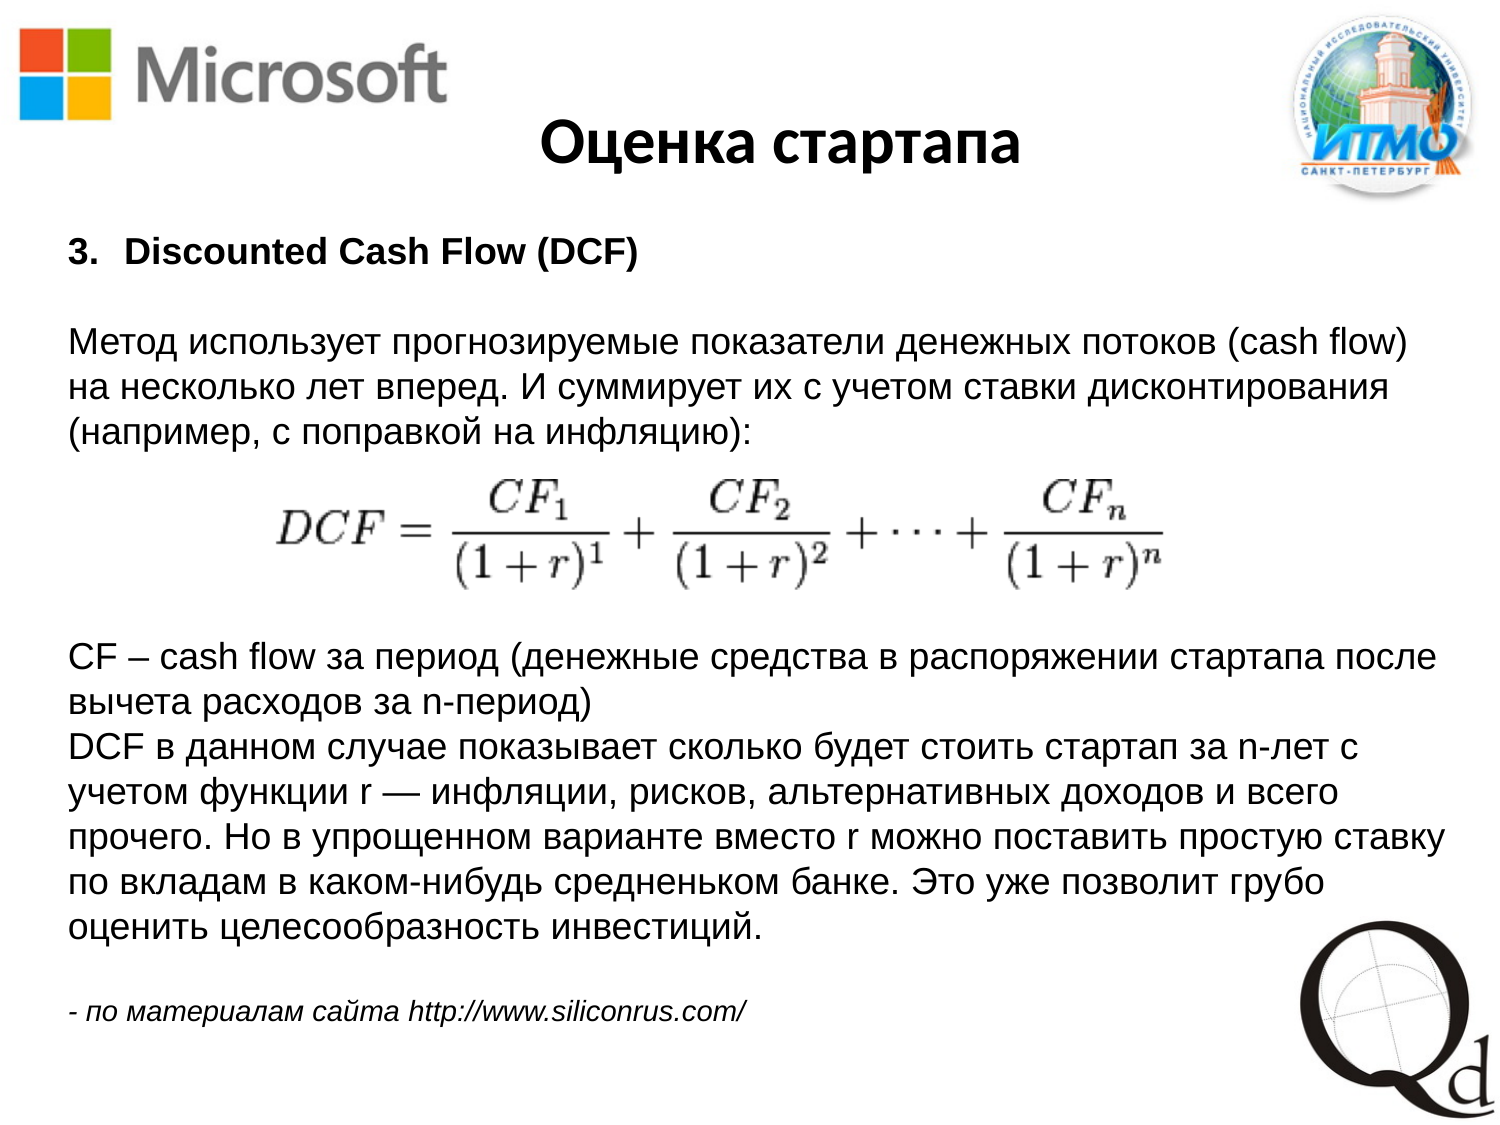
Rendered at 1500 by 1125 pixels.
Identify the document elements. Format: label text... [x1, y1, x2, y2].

picture [274, 479, 1164, 590]
picture [1294, 916, 1500, 1125]
text_box Discounted Cash Flow (DCF) Метод использует прогнозируемые показатели денежных потоков (cash flow) на несколько лет вперед. И суммирует их с учетом ставки дисконтирования (например, с поправкой на инфляцию): CF – cash flow за период (денежные средства в распоряжении стартапа после вычета расходов за n-период) DCF в данном случае показывает сколько будет стоить стартап за n-лет с учетом функции r — инфляции, рисков, альтернативных доходов и всего прочего. Но в упрощенном варианте вместо r можно поставить простую ставку по вкладам в каком-нибудь средненьком банке. Это уже позволит грубо оценить целесообразность инвестиций. - по материалам сайта http://www.siliconrus.com/ [53, 219, 1471, 1035]
picture [1246, 0, 1500, 210]
picture [0, 0, 467, 141]
title Оценка стартапа [324, 42, 1240, 219]
